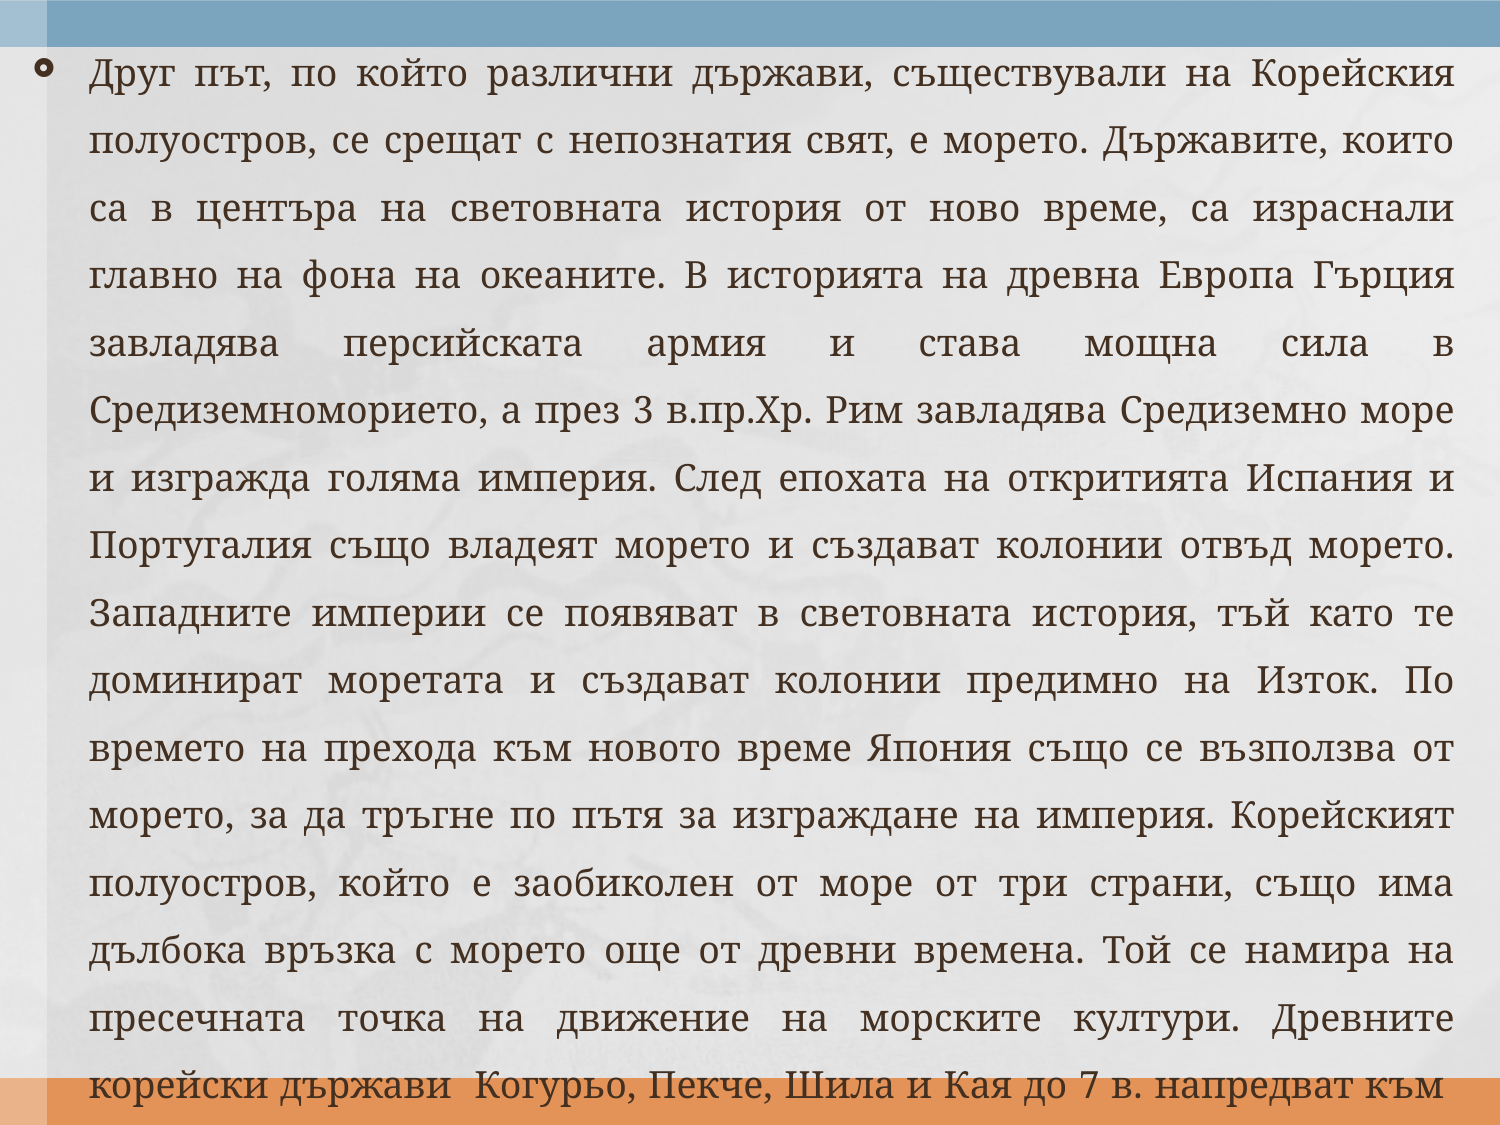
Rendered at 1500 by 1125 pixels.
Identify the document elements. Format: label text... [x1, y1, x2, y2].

list Друг път, по който различни държави, съществували на Корейския полуостров, се срещат с непознатия свят, е морето. Държавите, които са в центъра на световната история от ново време, са израснали главно на фона на океаните. В историята на древна Европа Гърция завладява персийската армия и става мощна сила в Средиземноморието, а през 3 в.пр.Хр. Рим завладява Средиземно море и изгражда голяма империя. След епохата на откритията Испания и Португалия също владеят морето и създават колонии отвъд морето. Западните империи се появяват в световната история, тъй като те доминират моретата и създават колонии предимно на Изток. По времето на прехода към новото време Япония също се възползва от морето, за да тръгне по пътя за изграждане на империя. Корейският полуостров, който е заобиколен от море от три страни, също има дълбока връзка с морето още от древни времена. Той се намира на пресечната точка на движение на морските култури. Древните корейски държави Когурьо, Пекче, Шила и Кая до 7 в. напредват към японския архипелаг. Кралица Хо от Карак е външна личност, която влиза в Корейския полуостров от морето. [17, 19, 1471, 1029]
